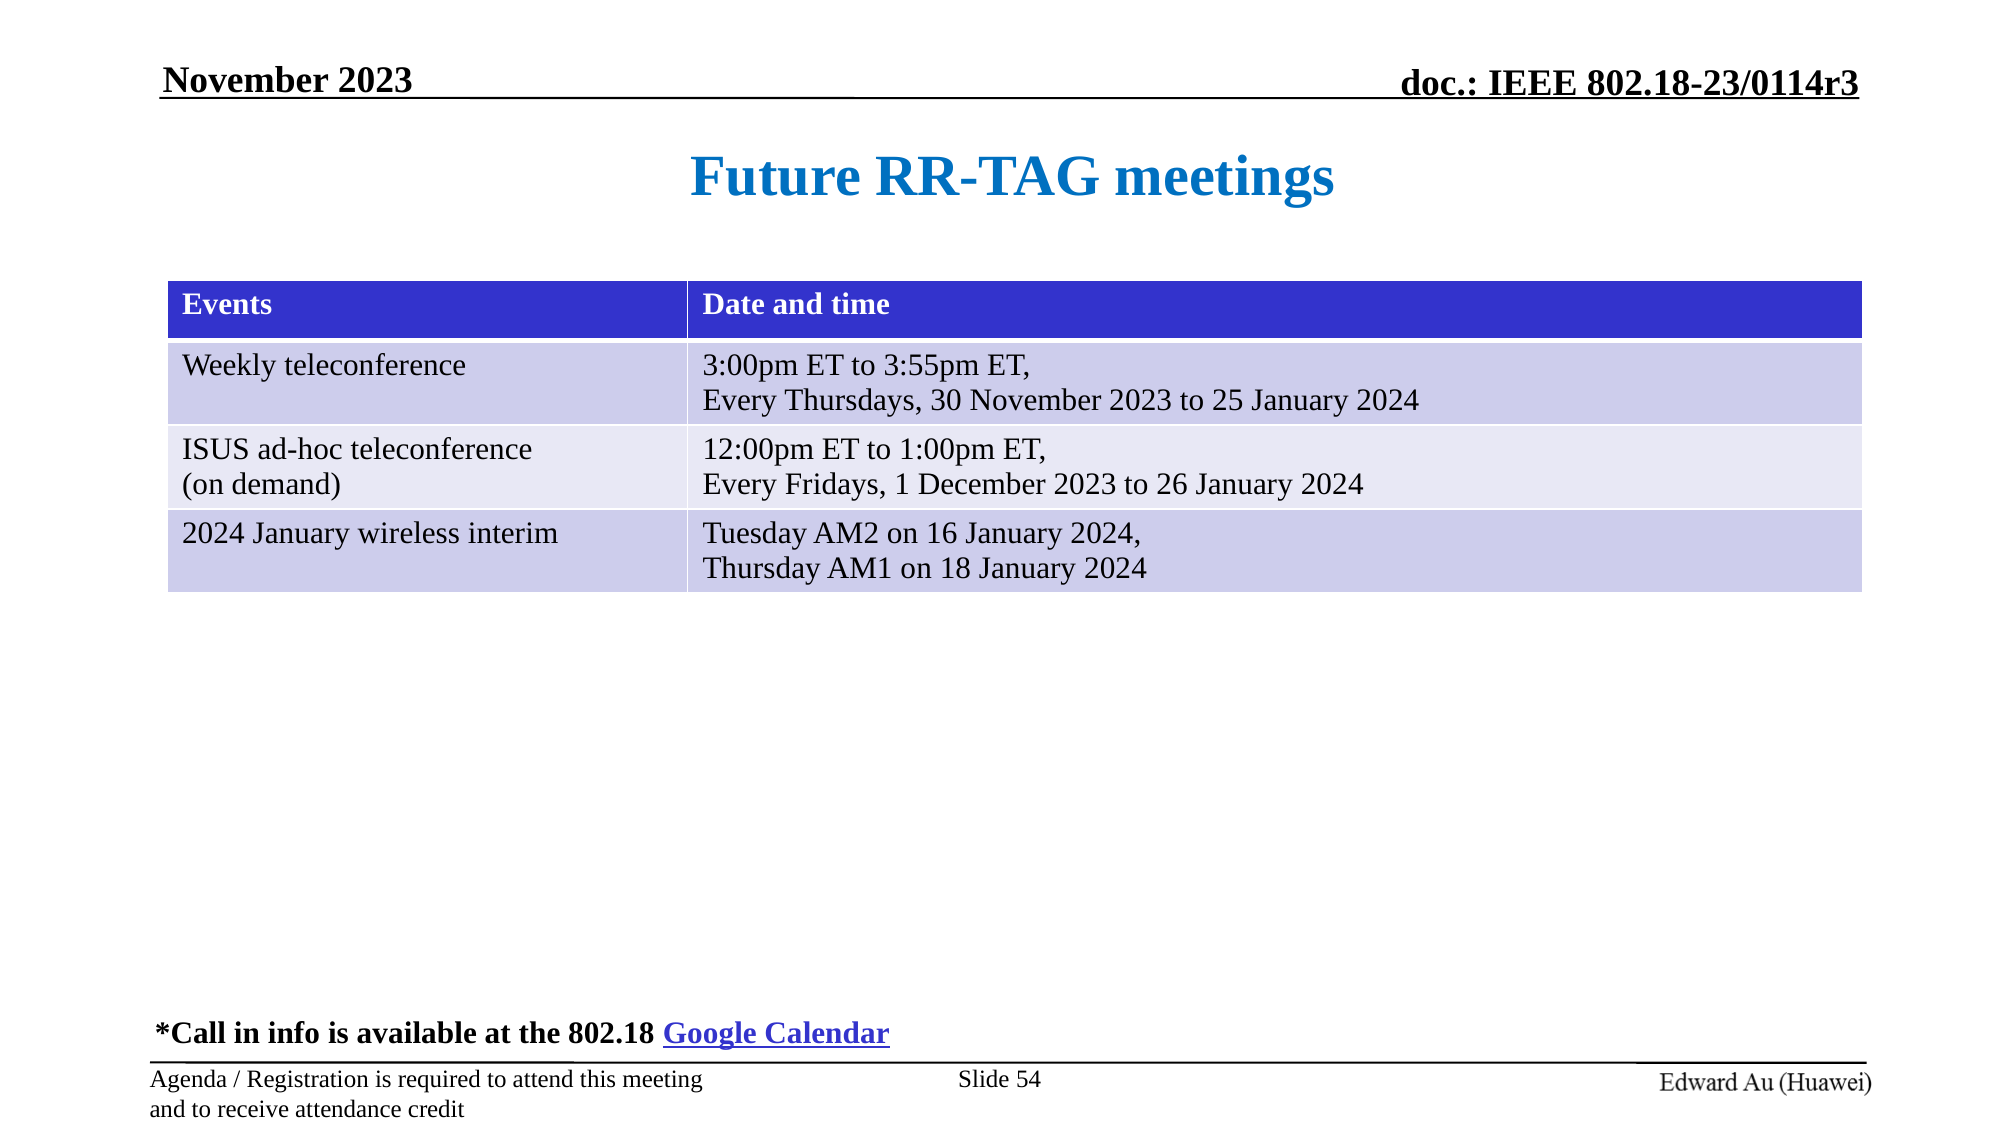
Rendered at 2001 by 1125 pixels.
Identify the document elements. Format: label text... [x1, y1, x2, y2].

table_cell 3:00pm ET to 3:55pm ET, Every Thursdays, 30 November 2023 to 25 January 2024 [688, 343, 1862, 424]
table_header Date and time [688, 281, 1862, 338]
table_header Events [168, 281, 687, 338]
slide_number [162, 54, 663, 99]
table_cell 12:00pm ET to 1:00pm ET, Every Fridays, 1 December 2023 to 26 January 2024 [688, 426, 1862, 508]
table_cell ISUS ad-hoc teleconference (on demand) [168, 426, 687, 508]
table_cell Tuesday AM2 on 16 January 2024, Thursday AM1 on 18 January 2024 [688, 510, 1862, 592]
table_cell Weekly teleconference [168, 343, 687, 424]
picture [1174, 1058, 1887, 1113]
slide_number Slide 54 [933, 1061, 1067, 1123]
title Future RR-TAG meetings [162, 99, 1864, 246]
text_box *Call in info is available at the 802.18 Google Calendar [139, 1005, 1866, 1058]
table_cell 2024 January wireless interim [168, 510, 687, 592]
